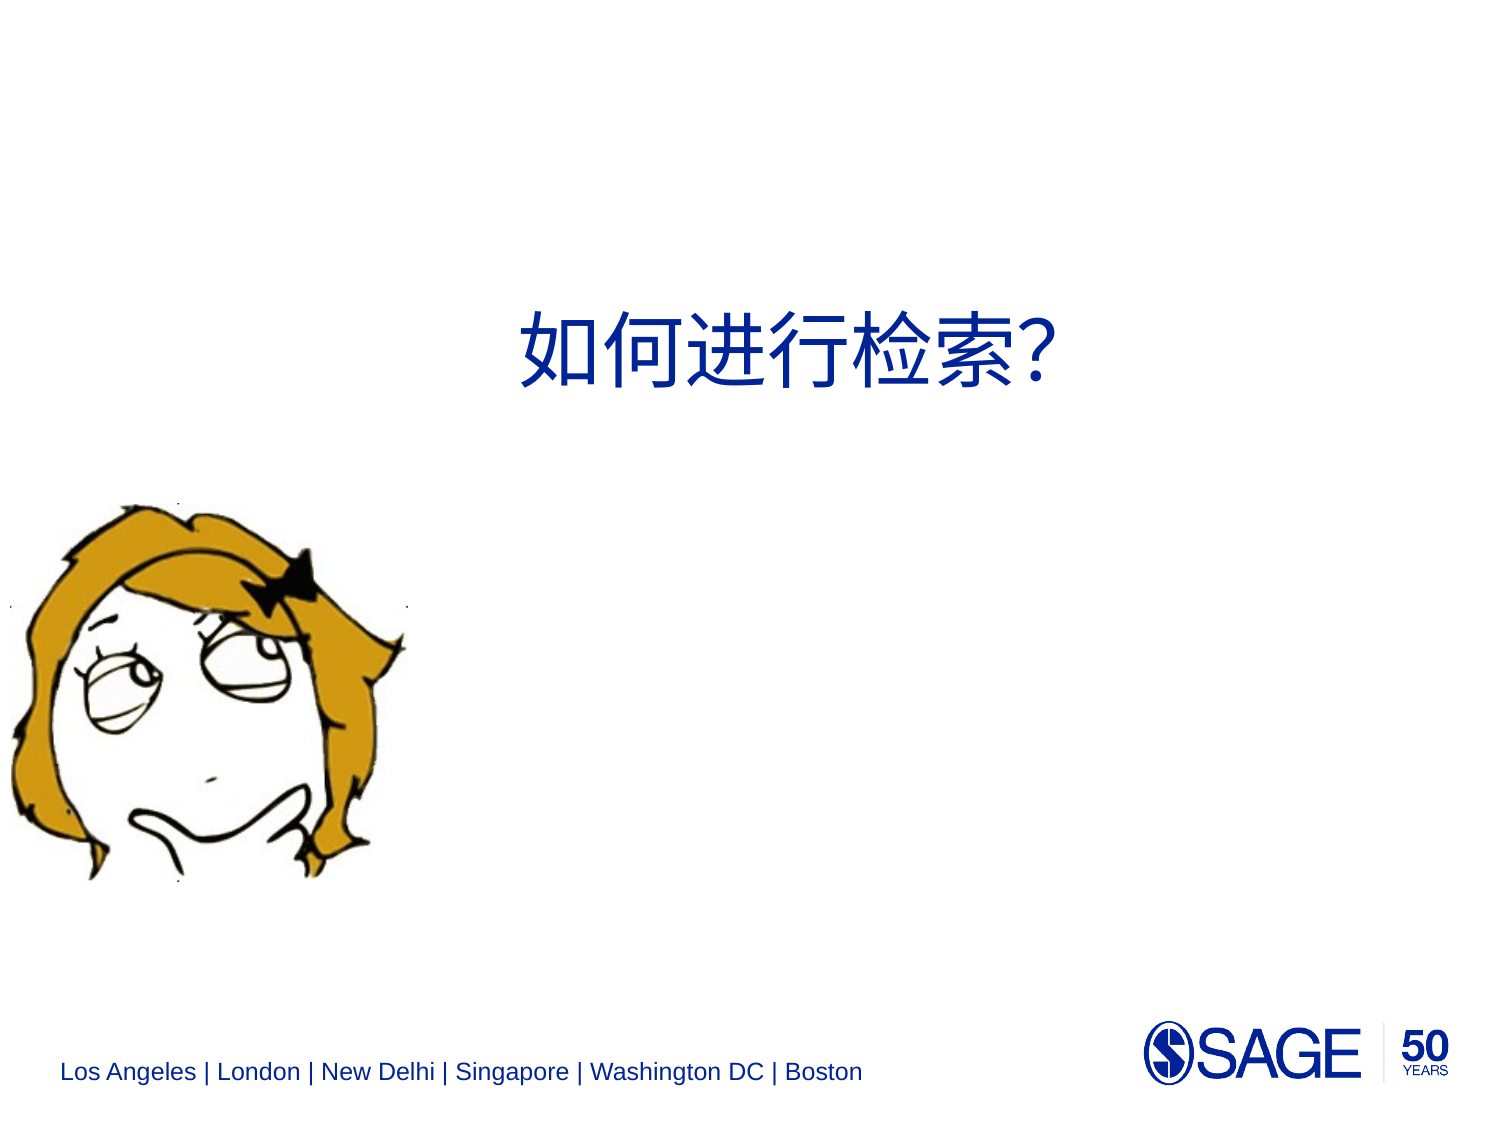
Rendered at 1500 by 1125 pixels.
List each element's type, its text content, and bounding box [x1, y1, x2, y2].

picture [1143, 1020, 1449, 1086]
text_box 如何进行检索？ [454, 290, 1164, 681]
picture [10, 503, 408, 882]
